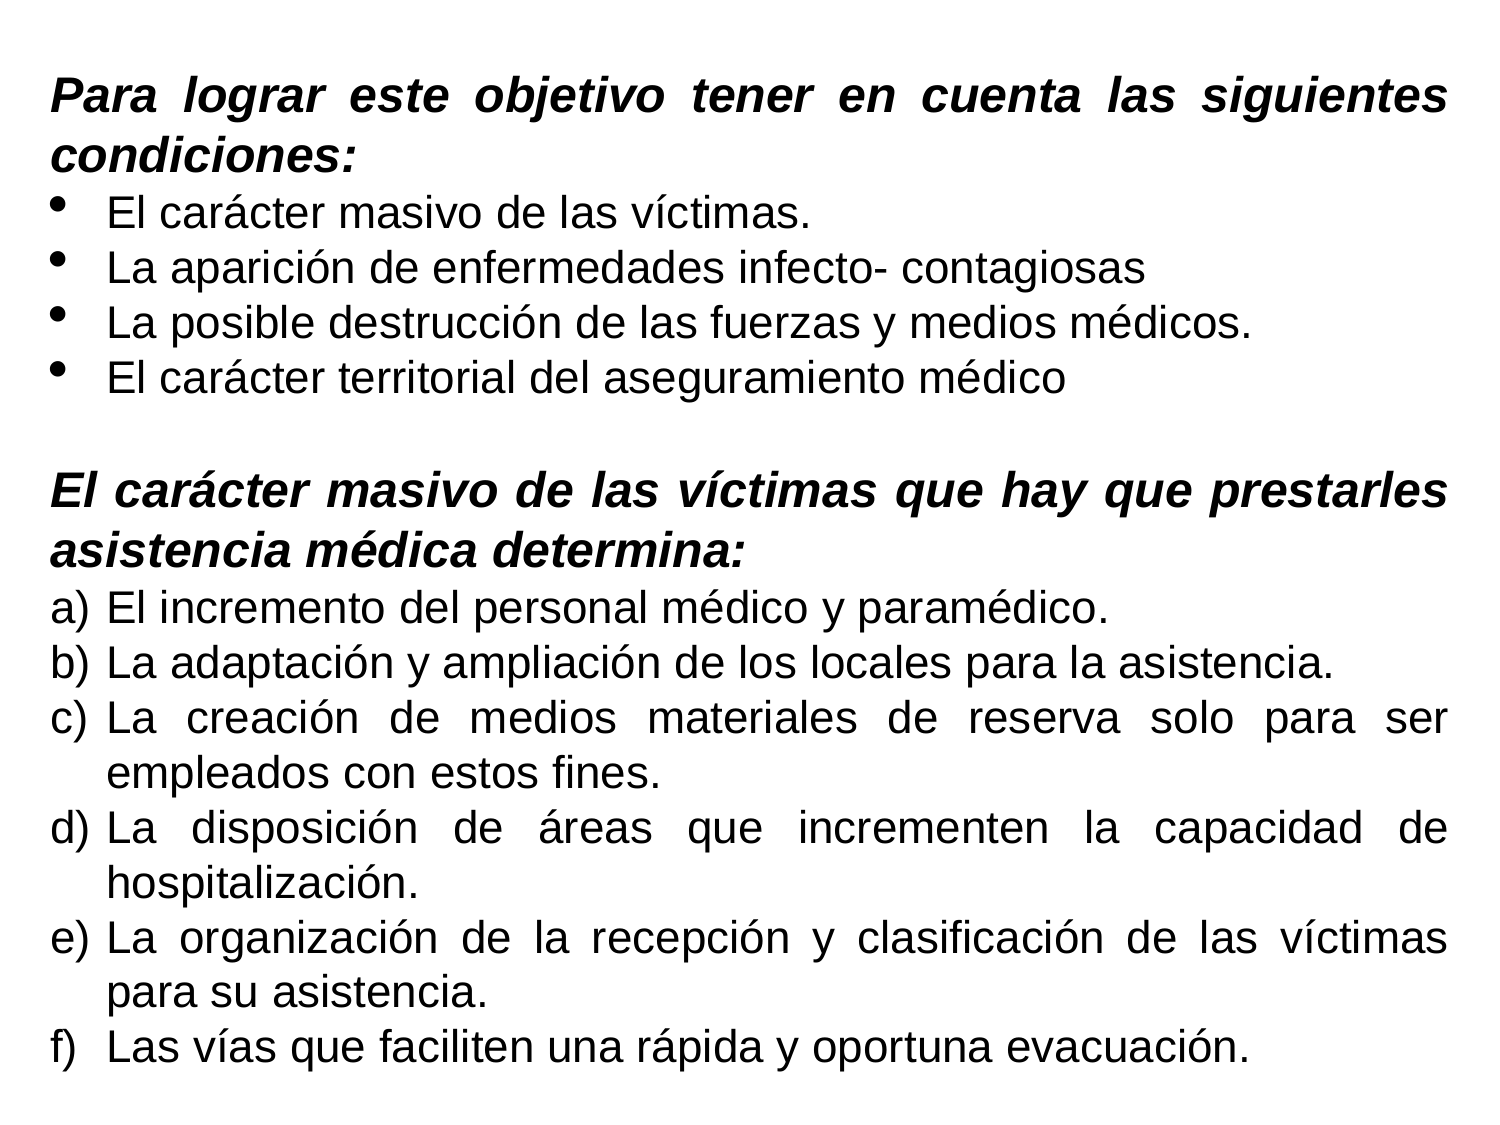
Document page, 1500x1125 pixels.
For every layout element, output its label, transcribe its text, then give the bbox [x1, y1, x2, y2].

text_box Para lograr este objetivo tener en cuenta las siguientes condiciones: El carácter masivo de las víctimas. La aparición de enfermedades infecto- contagiosas La posible destrucción de las fuerzas y medios médicos. El carácter territorial del aseguramiento médico El carácter masivo de las víctimas que hay que prestarles asistencia médica determina: El incremento del personal médico y paramédico. La adaptación y ampliación de los locales para la asistencia. La creación de medios materiales de reserva solo para ser empleados con estos fines. La disposición de áreas que incrementen la capacidad de hospitalización. La organización de la recepción y clasificación de las víctimas para su asistencia. Las vías que faciliten una rápida y oportuna evacuación. [35, 55, 1465, 1080]
